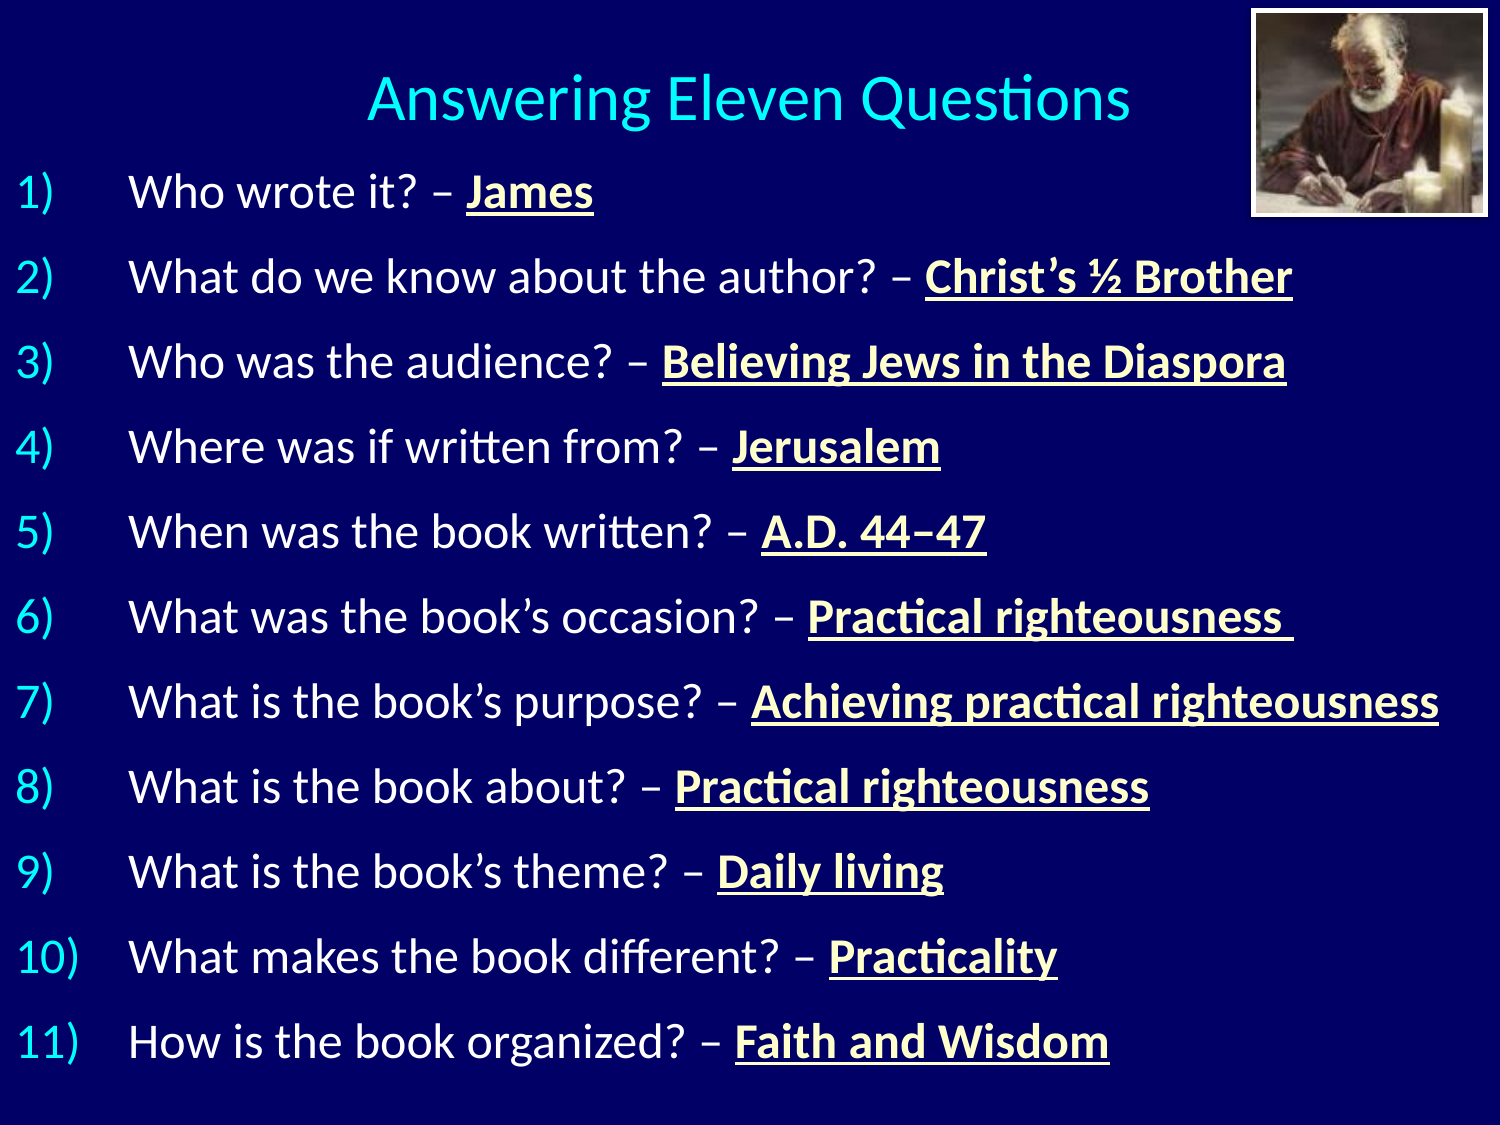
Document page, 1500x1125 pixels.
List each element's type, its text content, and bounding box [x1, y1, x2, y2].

title Answering Eleven Questions [112, 37, 1245, 150]
list Who wrote it? – James What do we know about the author? – Christ’s ½ Brother Who was the audience? – Believing Jews in the Diaspora Where was if written from? – Jerusalem When was the book written? – A.D. 44‒47 What was the book’s occasion? – Practical righteousness What is the book’s purpose? – Achieving practical righteousness What is the book about? – Practical righteousness What is the book’s theme? – Daily living What makes the book different? – Practicality How is the book organized? – Faith and Wisdom [0, 151, 1500, 1040]
picture [1255, 12, 1484, 213]
